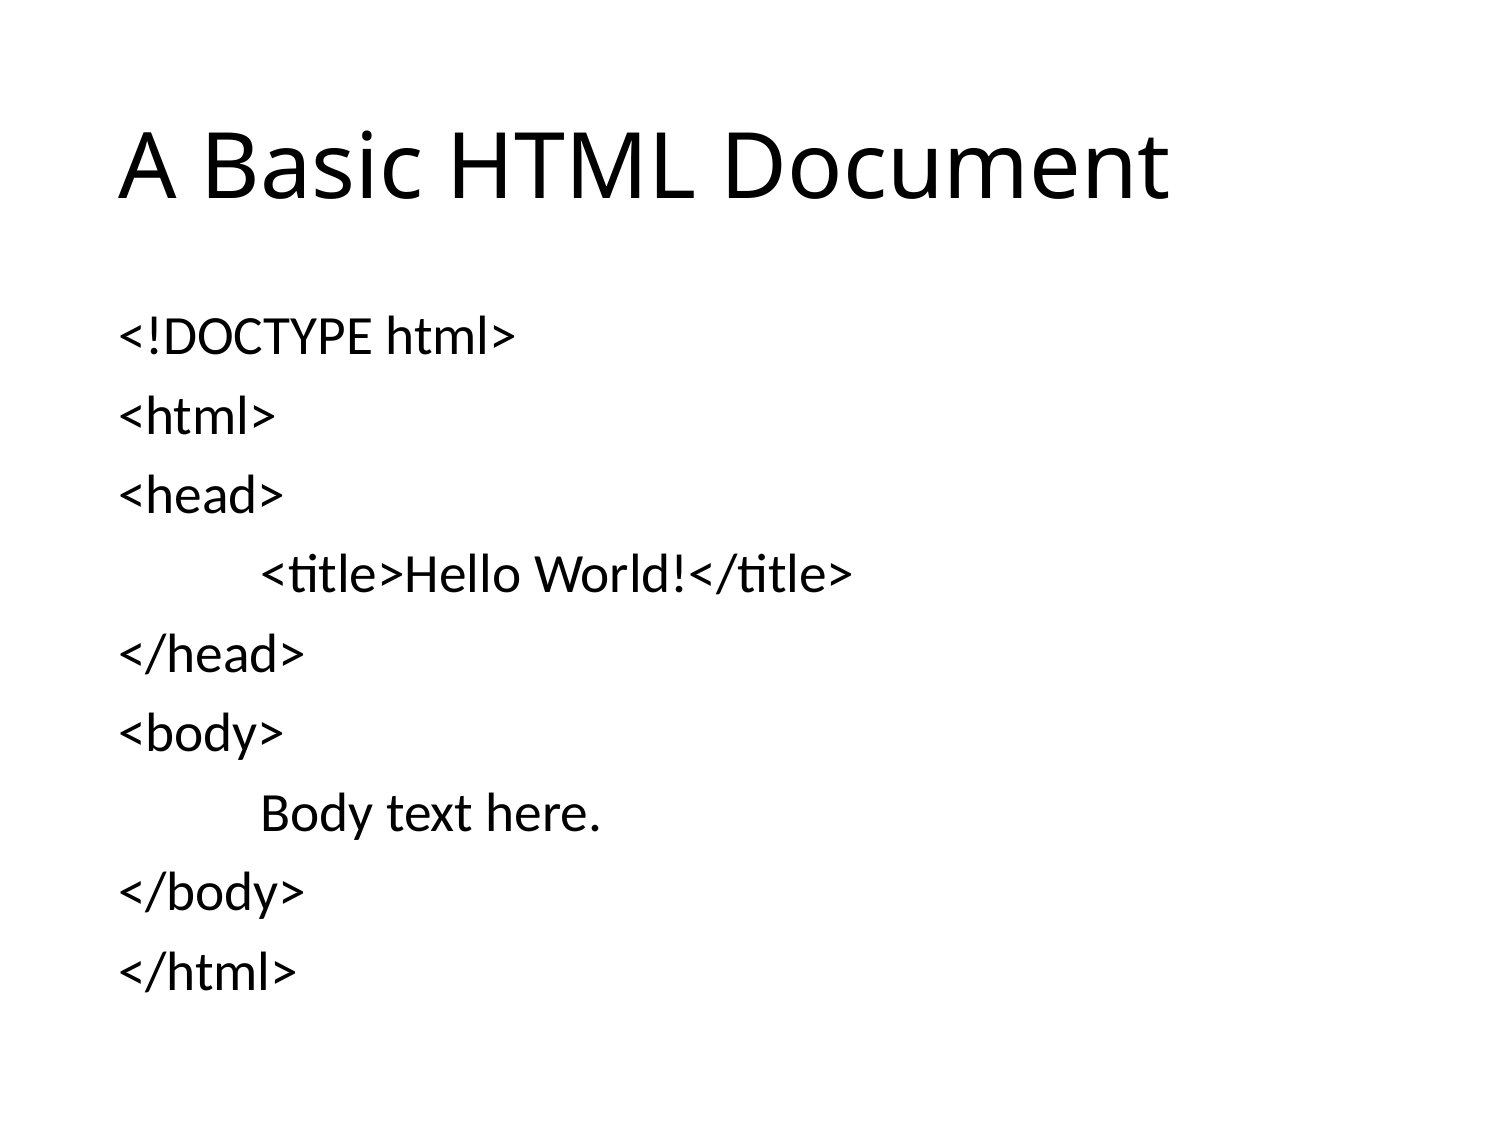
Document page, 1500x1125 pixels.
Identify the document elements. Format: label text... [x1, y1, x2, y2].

title A Basic HTML Document [103, 59, 1397, 278]
list <!DOCTYPE html> <html> <head> <title>Hello World!</title> </head> <body> Body text here. </body> </html> [103, 299, 1397, 1014]
